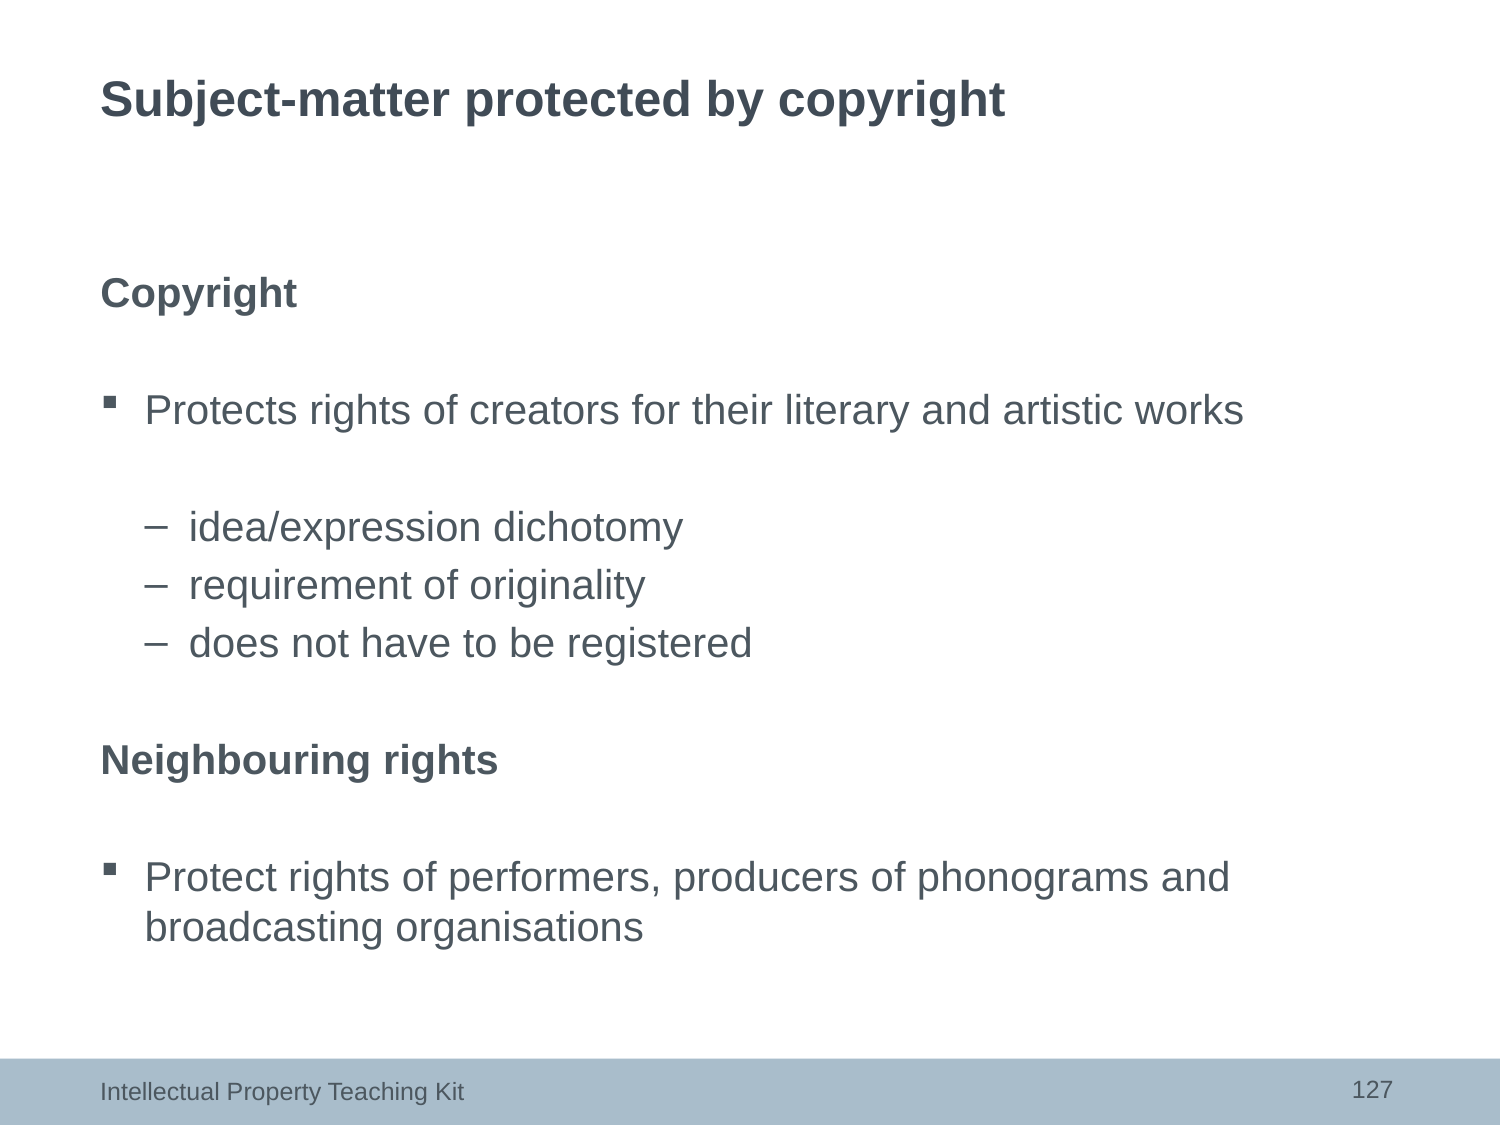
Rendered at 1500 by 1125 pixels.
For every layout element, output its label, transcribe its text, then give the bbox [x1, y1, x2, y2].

slide_number 127 [1269, 1070, 1394, 1106]
list Copyright Protects rights of creators for their literary and artistic works idea/expression dichotomy requirement of originality does not have to be registered Neighbouring rights Protect rights of performers, producers of phonograms and broadcasting organisations [100, 265, 1400, 999]
title Subject-matter protected by copyright [100, 66, 1400, 220]
footer Intellectual Property Teaching Kit [100, 1074, 1235, 1125]
